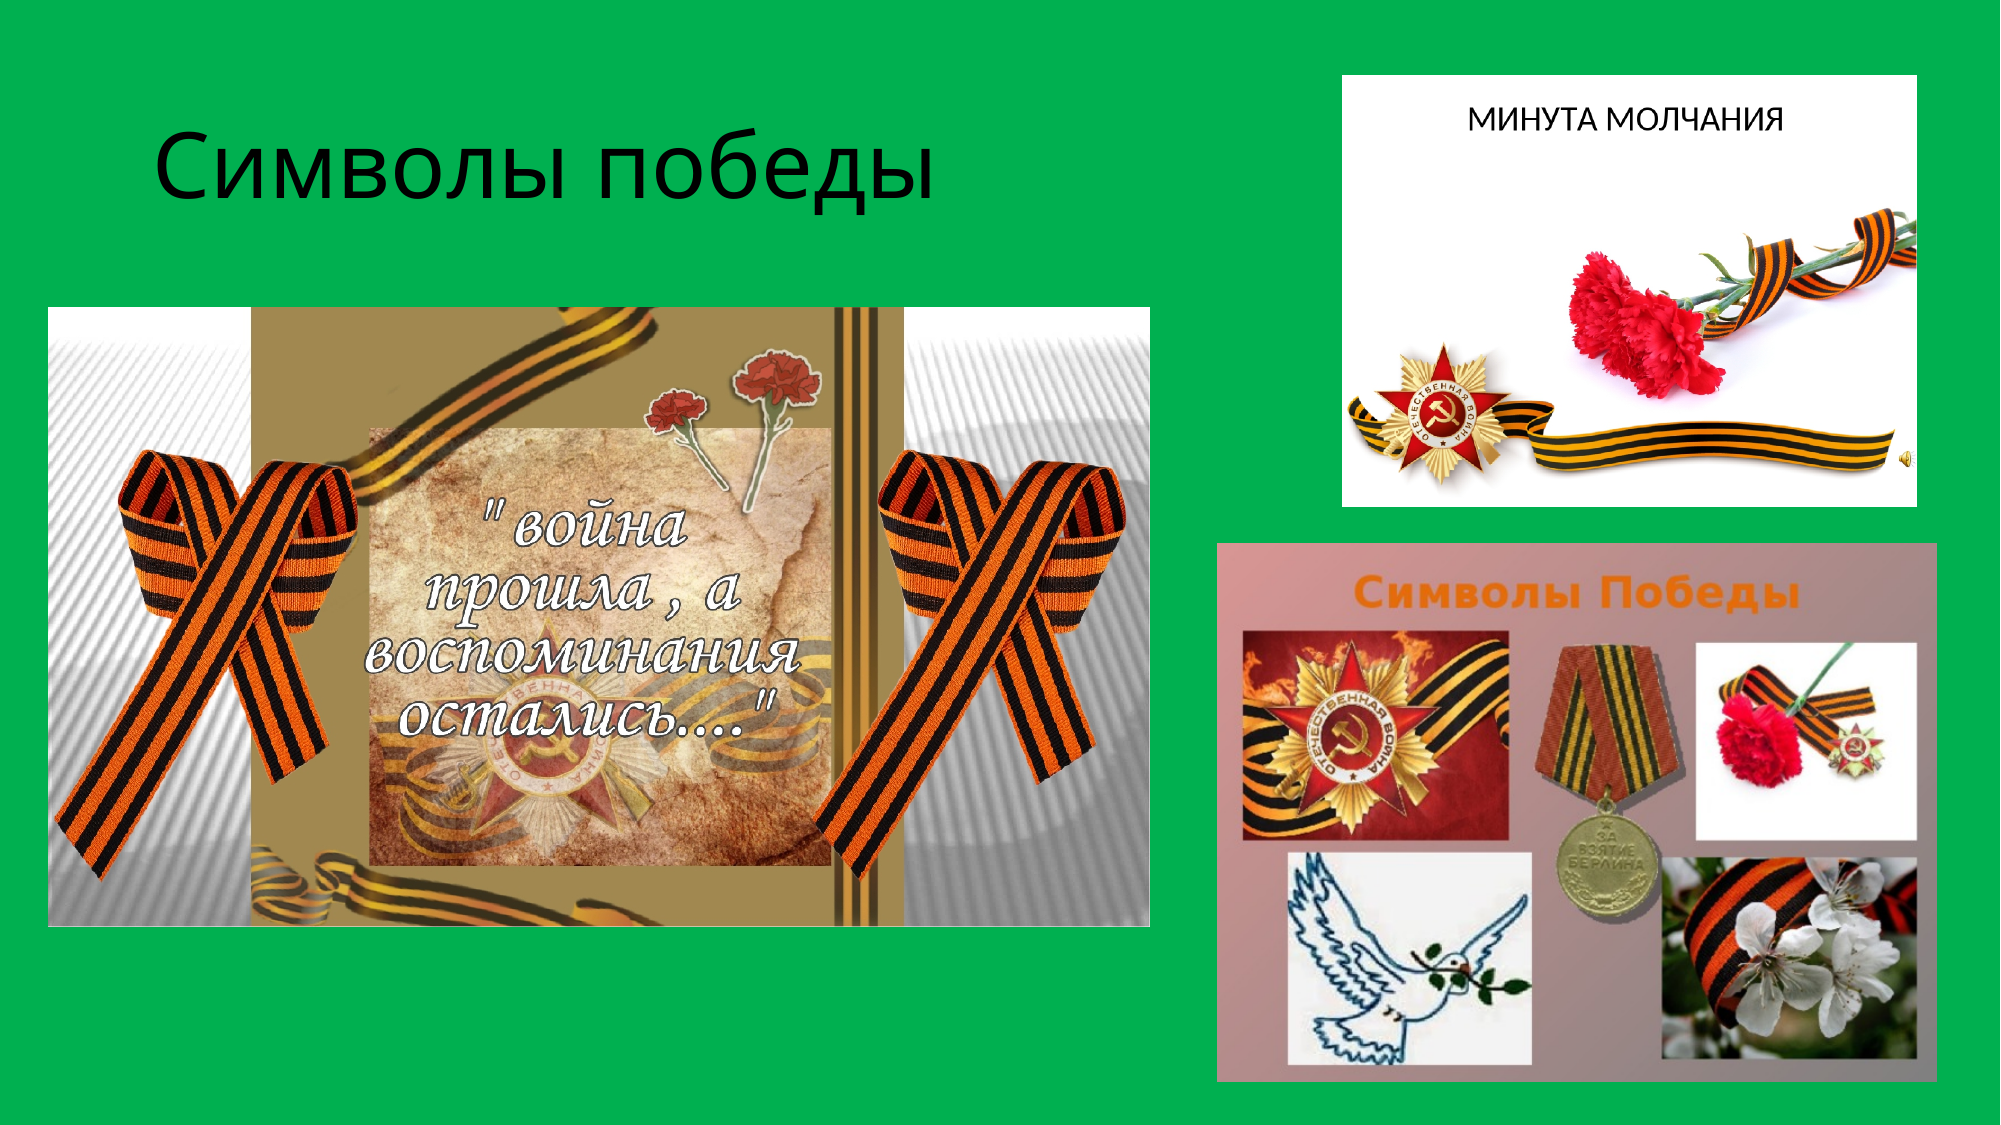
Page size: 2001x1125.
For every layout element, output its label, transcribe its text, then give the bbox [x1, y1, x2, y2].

picture [1341, 75, 1917, 507]
title Символы победы [137, 59, 1863, 278]
picture [48, 307, 1150, 927]
picture [1217, 543, 1937, 1082]
